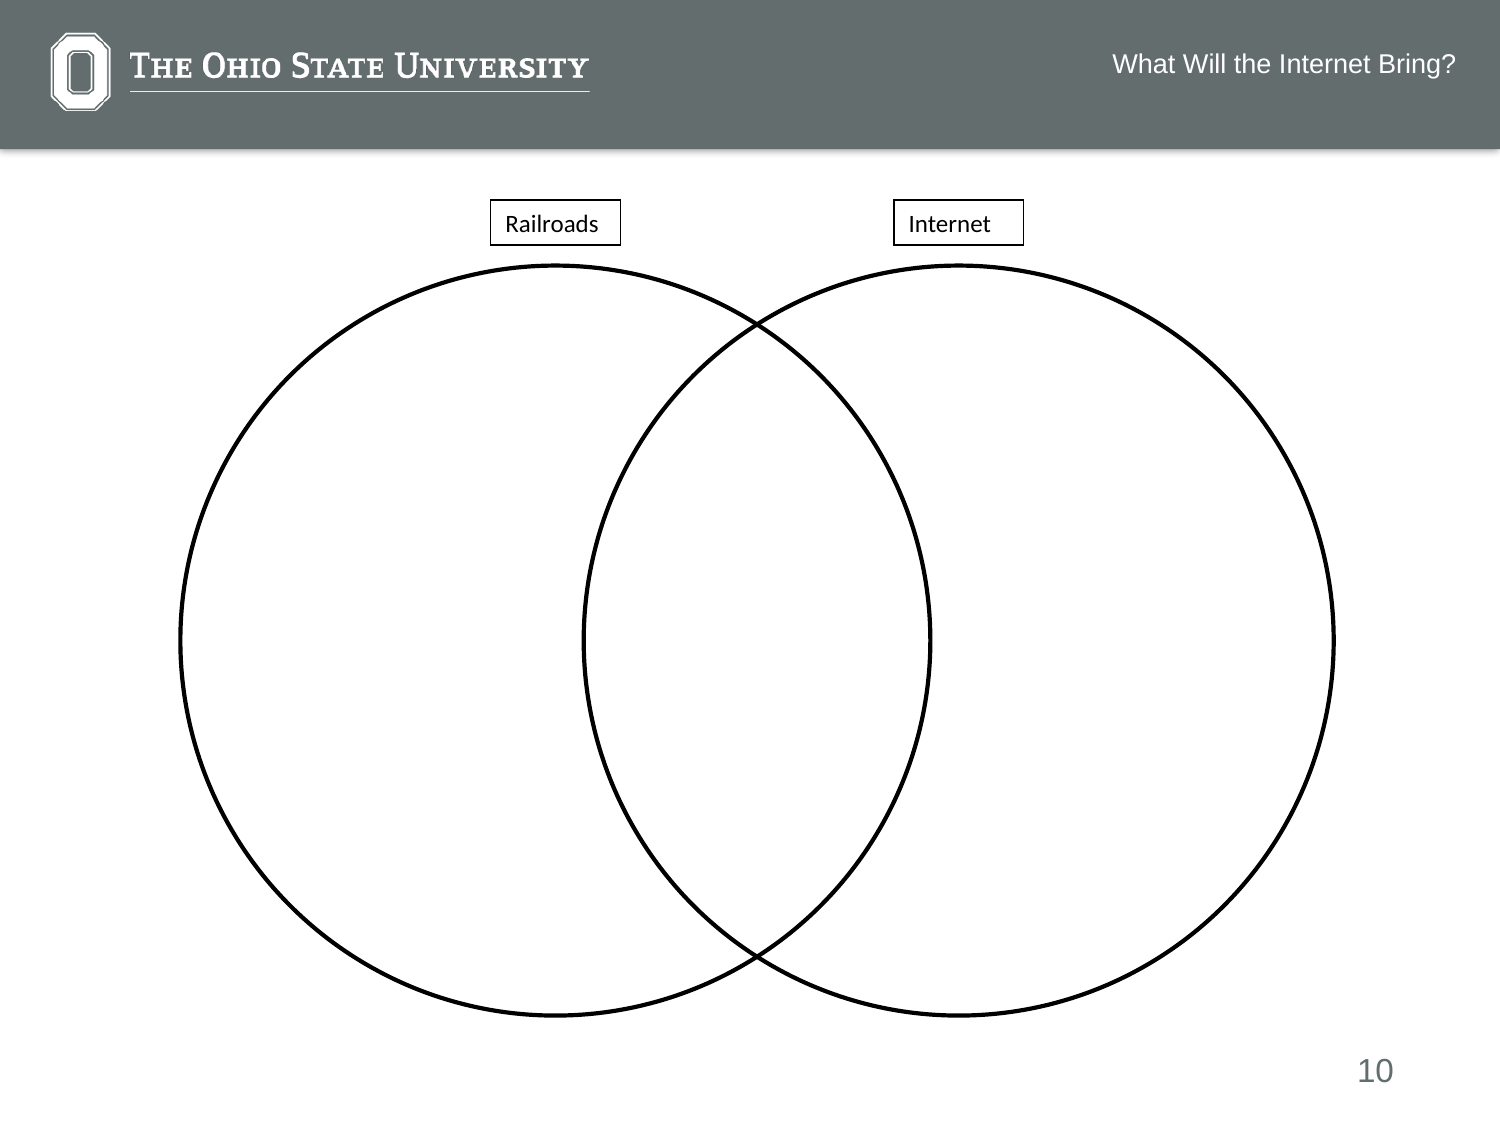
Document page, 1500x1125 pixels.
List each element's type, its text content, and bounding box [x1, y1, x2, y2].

text_box Railroads [490, 200, 621, 245]
text_box Internet [893, 200, 1024, 245]
text_box [758, 263, 1336, 1018]
picture [50, 32, 590, 111]
text_box [178, 263, 933, 1018]
list What Will the Internet Bring? [914, 37, 1471, 148]
